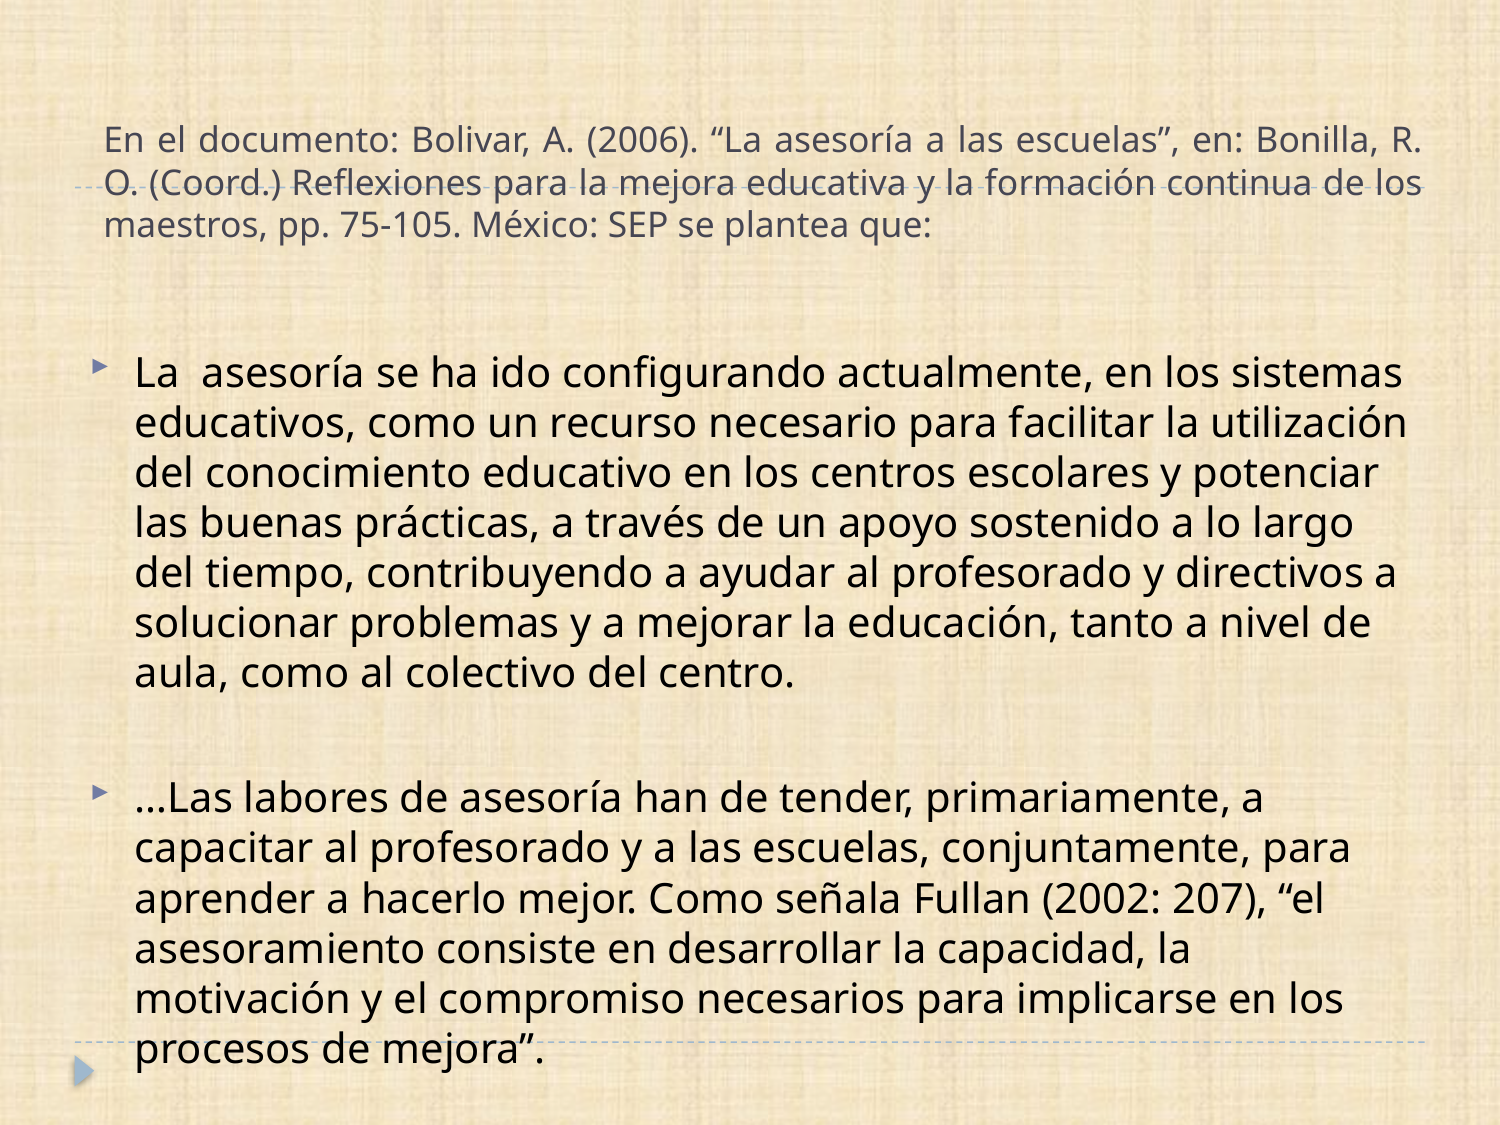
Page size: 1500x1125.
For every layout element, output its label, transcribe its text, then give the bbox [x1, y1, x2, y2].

title En el documento: Bolivar, A. (2006). “La asesoría a las escuelas”, en: Bonilla, R. O. (Coord.) Reflexiones para la mejora educativa y la formación continua de los maestros, pp. 75-105. México: SEP se plantea que: [88, 90, 1439, 253]
list La asesoría se ha ido configurando actualmente, en los sistemas educativos, como un recurso necesario para facilitar la utilización del conocimiento educativo en los centros escolares y potenciar las buenas prácticas, a través de un apoyo sostenido a lo largo del tiempo, contribuyendo a ayudar al profesorado y directivos a solucionar problemas y a mejorar la educación, tanto a nivel de aula, como al colectivo del centro. …Las labores de asesoría han de tender, primariamente, a capacitar al profesorado y a las escuelas, conjuntamente, para aprender a hacerlo mejor. Como señala Fullan (2002: 207), “el asesoramiento consiste en desarrollar la capacidad, la motivación y el compromiso necesarios para implicarse en los procesos de mejora”. [75, 338, 1425, 1125]
